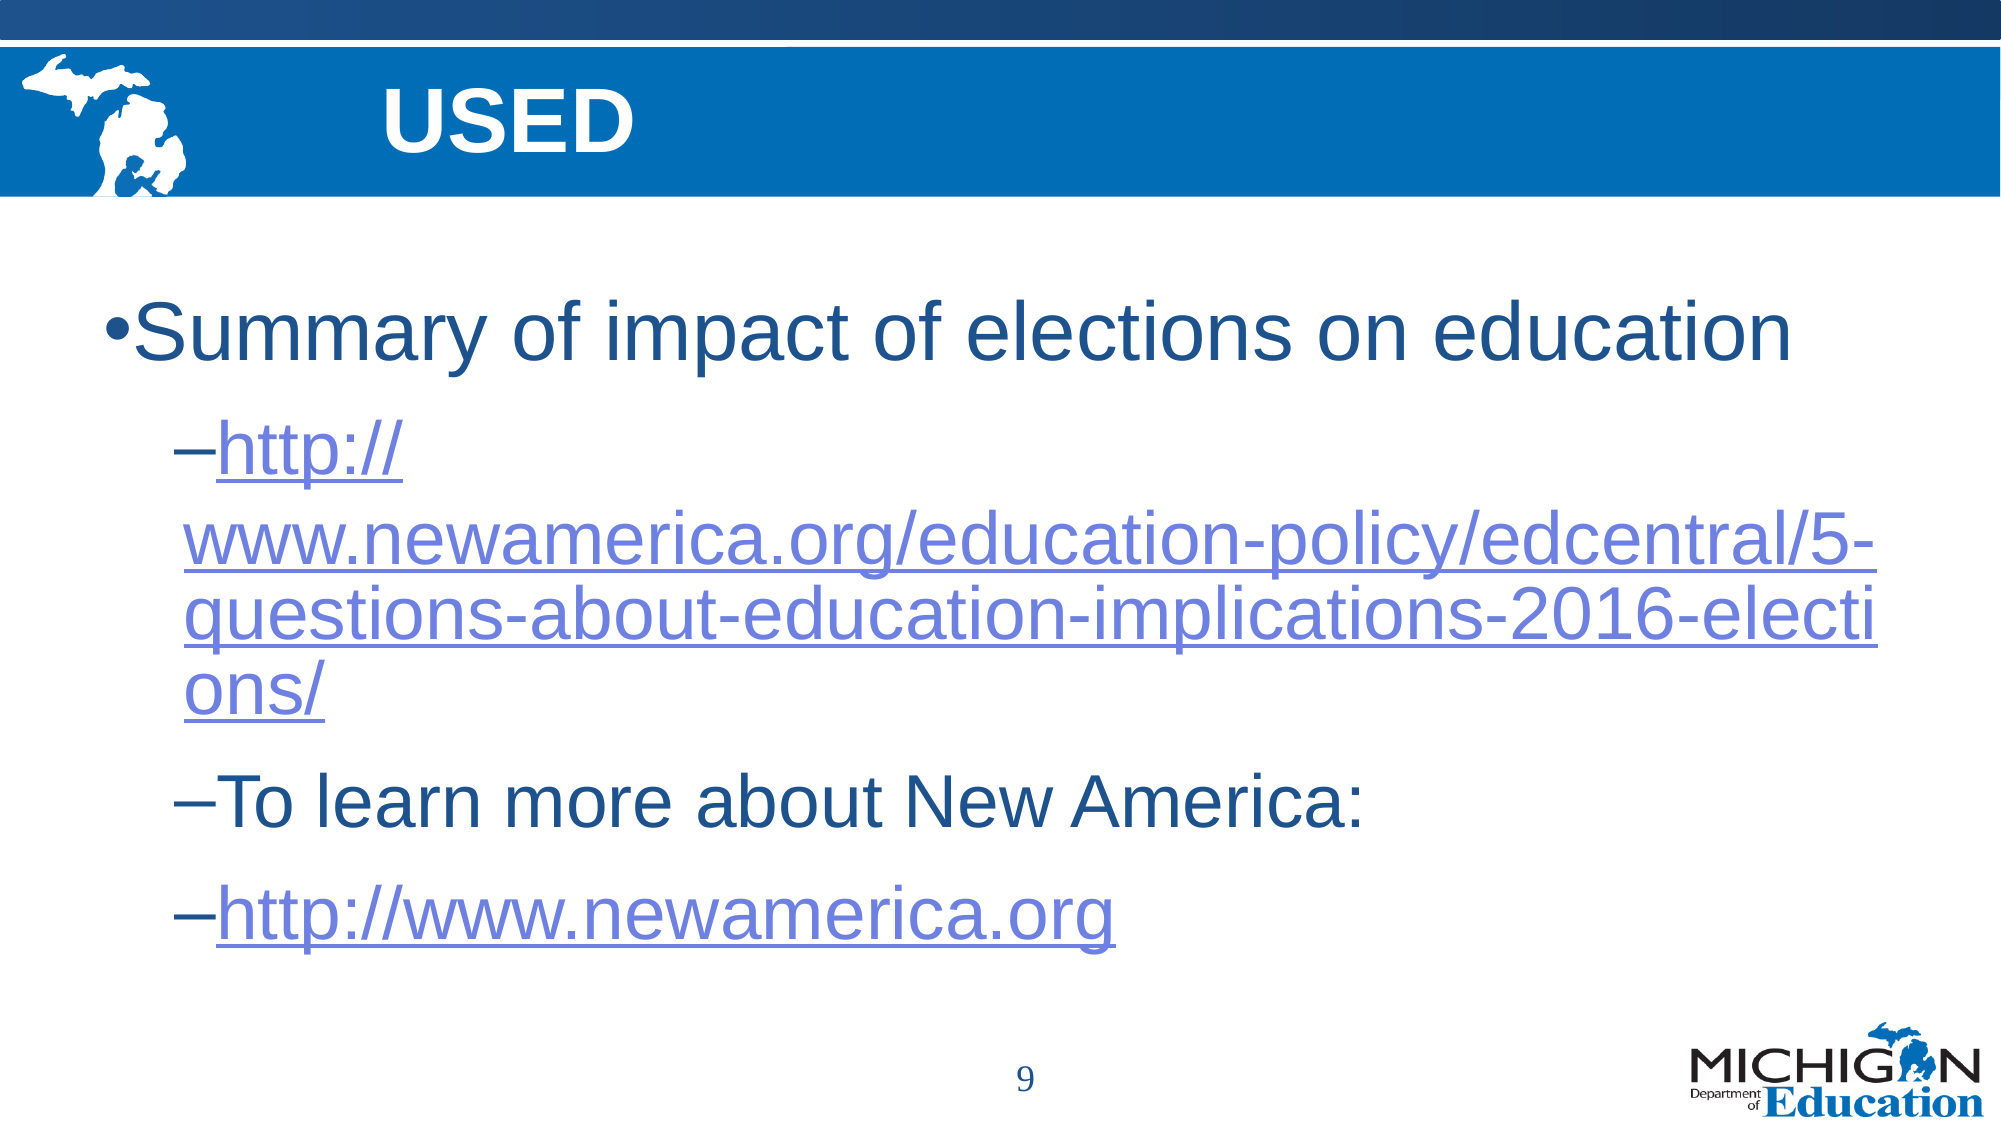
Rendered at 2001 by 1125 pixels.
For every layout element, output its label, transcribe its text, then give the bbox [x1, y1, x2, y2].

picture [22, 54, 186, 197]
title USED [366, 45, 2000, 188]
picture [1691, 1022, 1984, 1117]
slide_number 9 [792, 1046, 1260, 1125]
list Summary of impact of elections on education http://www.newamerica.org/education-policy/edcentral/5-questions-about-education-implications-2016-elections/ To learn more about New America: http://www.newamerica.org [46, 262, 1933, 1082]
